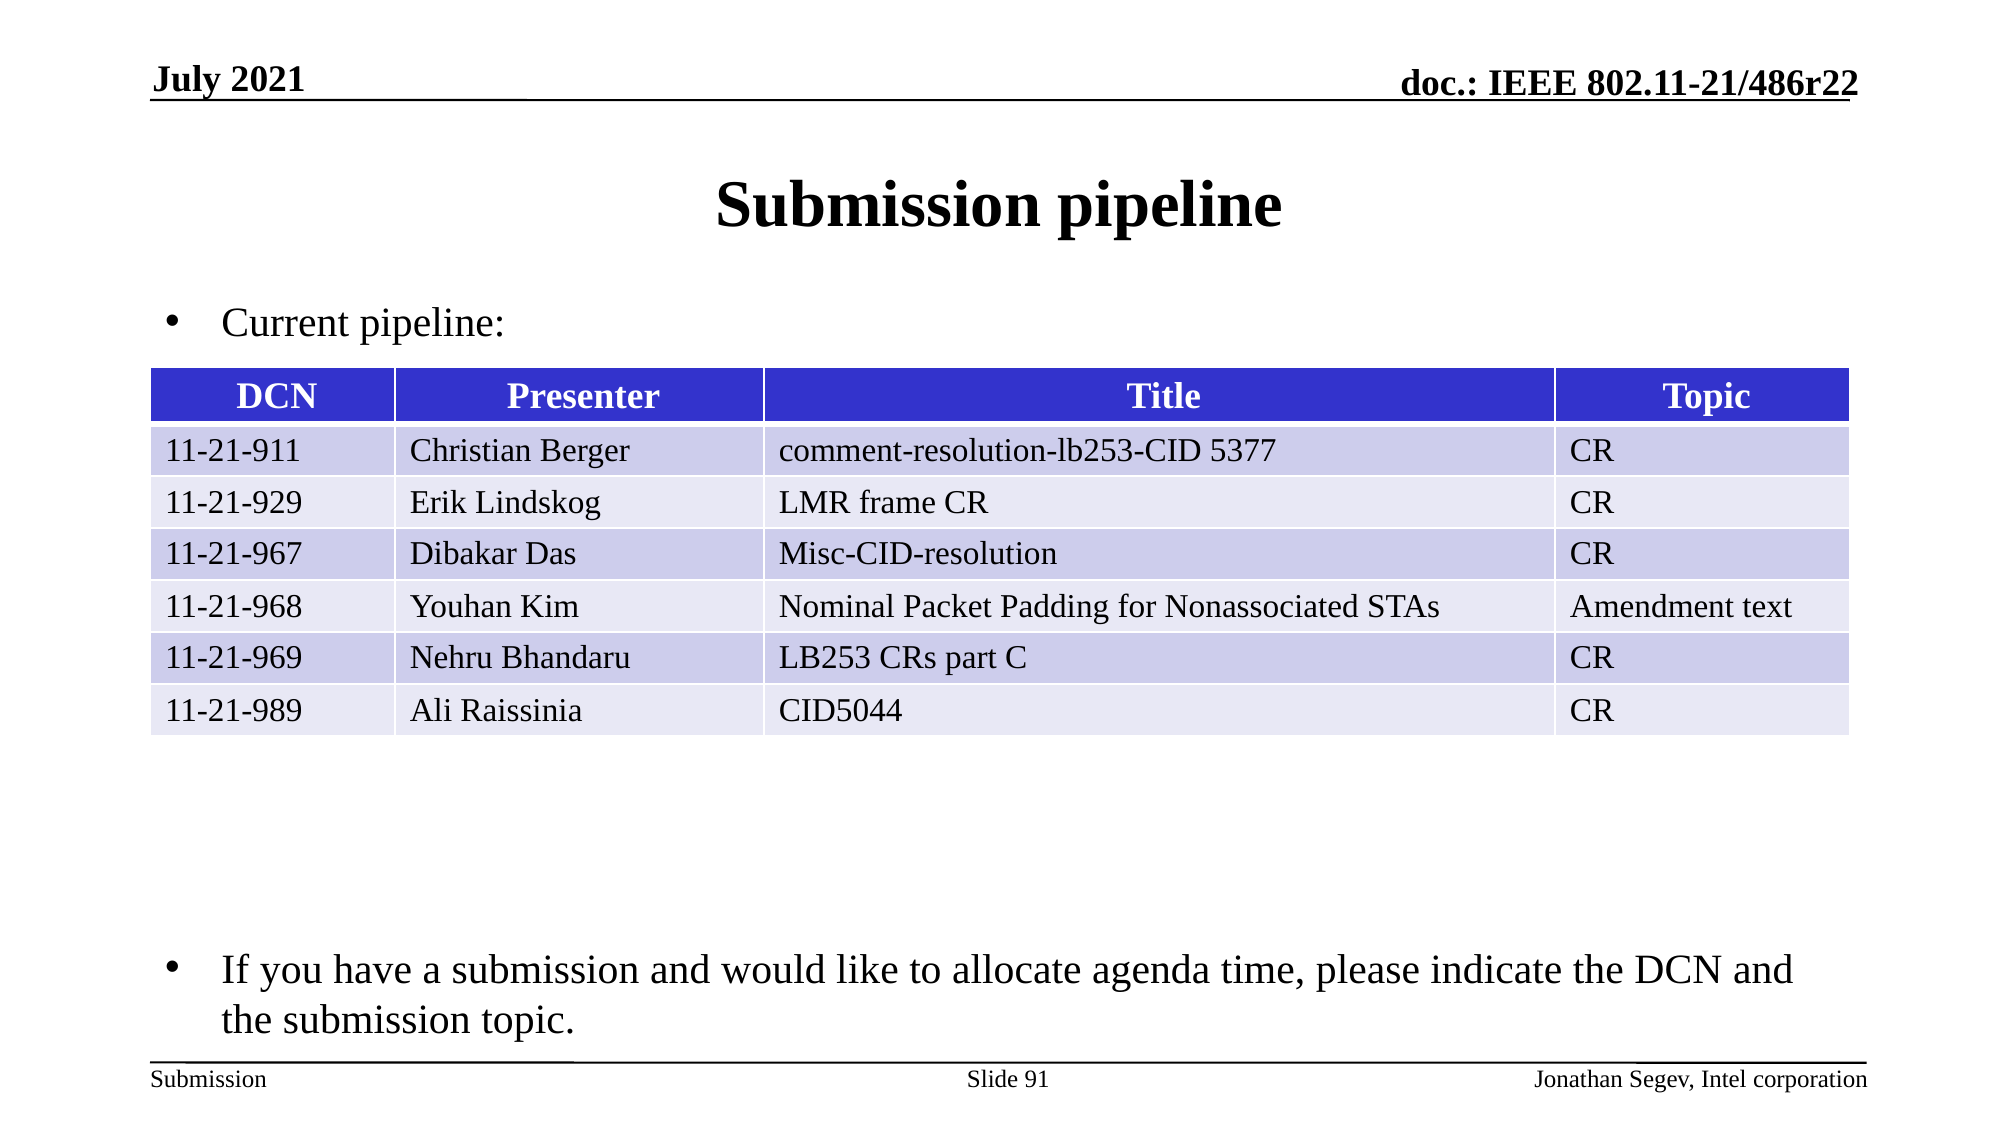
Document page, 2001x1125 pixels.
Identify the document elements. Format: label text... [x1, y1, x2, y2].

table_cell CR [1556, 529, 1849, 579]
table_cell Dibakar Das [396, 529, 763, 579]
table_cell Amendment text [1556, 581, 1849, 631]
table_cell 11-21-968 [151, 581, 394, 631]
list Current pipeline: If you have a submission and would like to allocate agenda time, please indicate the DCN and the submission topic. [149, 286, 1850, 367]
table_cell CR [1556, 685, 1849, 735]
table_cell Nehru Bhandaru [396, 633, 763, 683]
table_cell 11-21-967 [151, 529, 394, 579]
table_cell 11-21-911 [151, 427, 394, 475]
table_cell Christian Berger [396, 427, 763, 475]
table_header Topic [1556, 368, 1849, 421]
title Submission pipeline [149, 112, 1850, 286]
footer Jonathan Segev, Intel corporation [1171, 1061, 1869, 1093]
table_header DCN [151, 368, 394, 421]
table_cell 11-21-929 [151, 477, 394, 527]
table_header Title [765, 368, 1554, 421]
table_cell 11-21-969 [151, 633, 394, 683]
table_cell LB253 CRs part C [765, 633, 1554, 683]
table_cell Erik Lindskog [396, 477, 763, 527]
table_cell CR [1556, 427, 1849, 475]
table_cell CID5044 [765, 685, 1554, 735]
list Current pipeline: If you have a submission and would like to allocate agenda time, please indicate the DCN and the submission topic. [149, 737, 1850, 1000]
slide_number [152, 54, 563, 100]
table_cell Youhan Kim [396, 581, 763, 631]
table_cell LMR frame CR [765, 477, 1554, 527]
table_cell 11-21-989 [151, 685, 394, 735]
table_header Presenter [396, 368, 763, 421]
table_cell Misc-CID-resolution [765, 529, 1554, 579]
table_cell Ali Raissinia [396, 685, 763, 735]
table_cell CR [1556, 477, 1849, 527]
slide_number Slide 91 [950, 1061, 1067, 1123]
table_cell CR [1556, 633, 1849, 683]
table_cell comment-resolution-lb253-CID 5377 [765, 427, 1554, 475]
table_cell Nominal Packet Padding for Nonassociated STAs [765, 581, 1554, 631]
